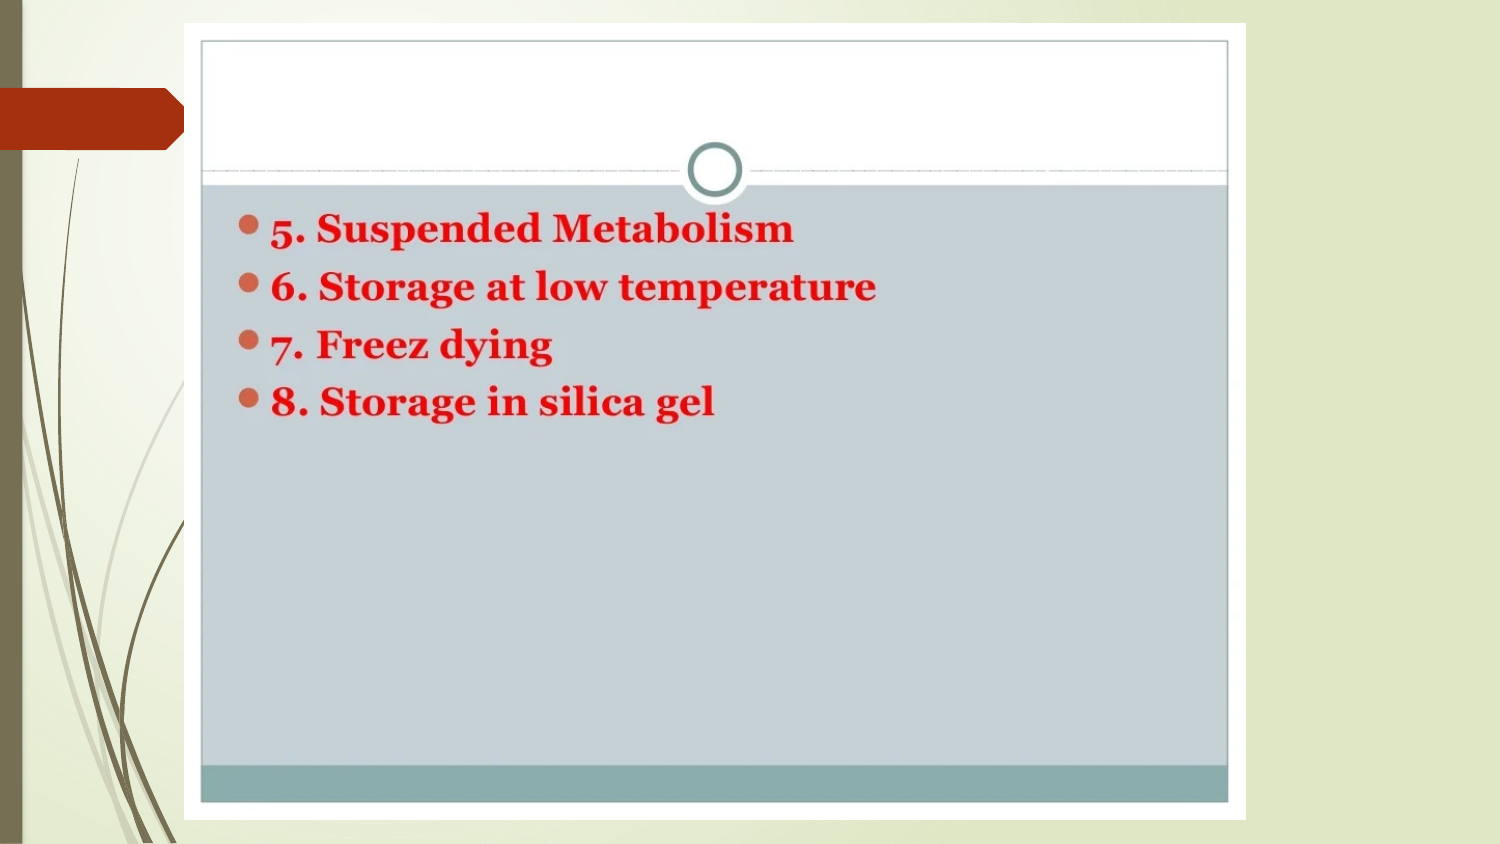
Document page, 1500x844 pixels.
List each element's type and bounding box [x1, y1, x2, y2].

picture [183, 23, 1246, 820]
